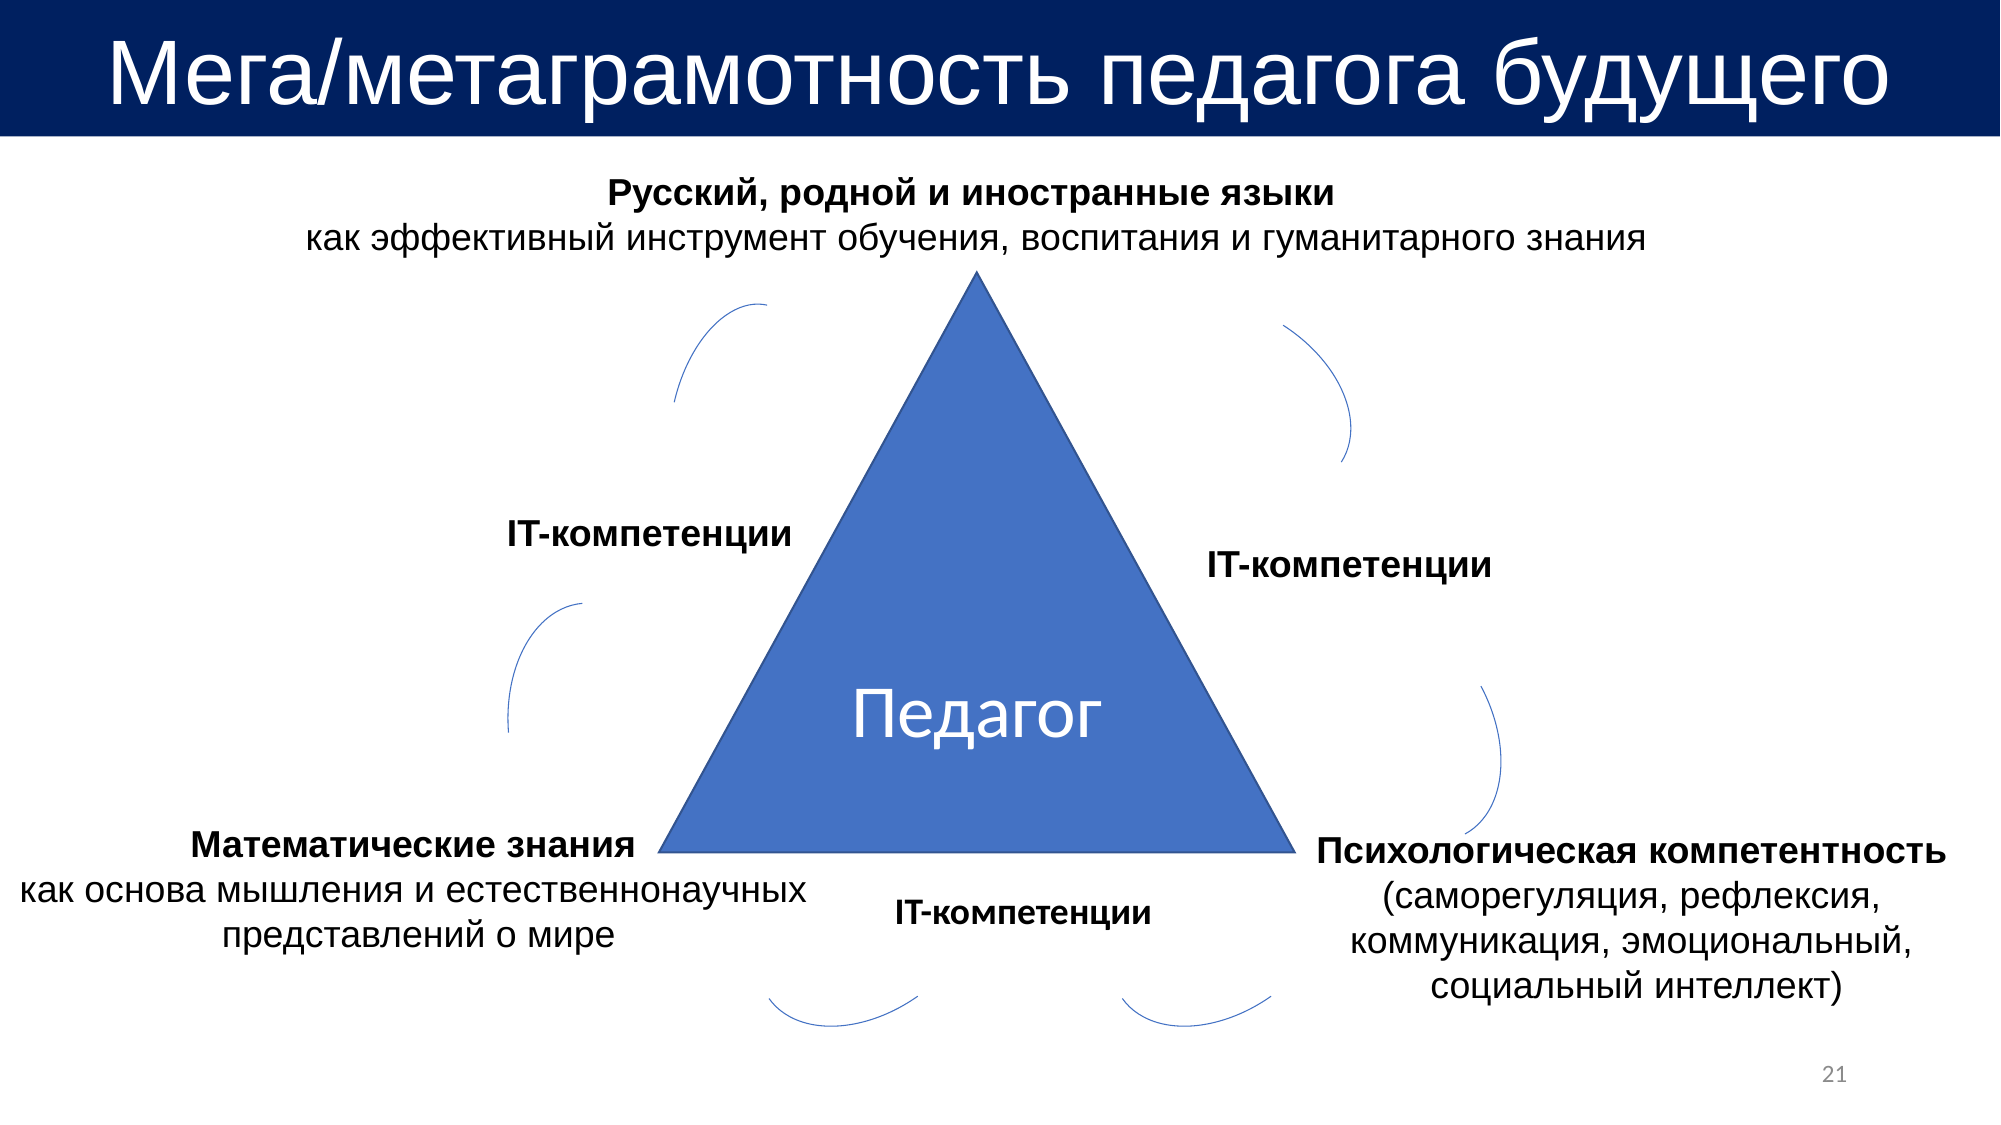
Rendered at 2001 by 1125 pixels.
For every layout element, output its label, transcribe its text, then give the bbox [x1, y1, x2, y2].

text_box Педагог [679, 306, 1277, 854]
text_box Русский, родной и иностранные языки как эффективный инструмент обучения, воспитания и гуманитарного знания [290, 160, 1663, 306]
text_box IT-компетенции [492, 501, 808, 562]
text_box IT-компетенции [1192, 532, 1508, 593]
text_box [507, 602, 593, 733]
text_box [1121, 927, 1272, 1027]
text_box Математические знания как основа мышления и естественнонаучных представлений о мире [0, 812, 919, 963]
text_box [768, 927, 919, 1027]
text_box Мега/метаграмотность педагога будущего [0, 0, 2000, 137]
slide_number 21 [1412, 1042, 1863, 1103]
text_box Психологическая компетентность (саморегуляция, рефлексия, коммуникация, эмоциональный, социальный интеллект) [1275, 818, 1999, 1054]
text_box [1406, 685, 1502, 835]
text_box [673, 303, 768, 418]
text_box IT-компетенции [879, 879, 1168, 940]
text_box [1237, 324, 1352, 463]
